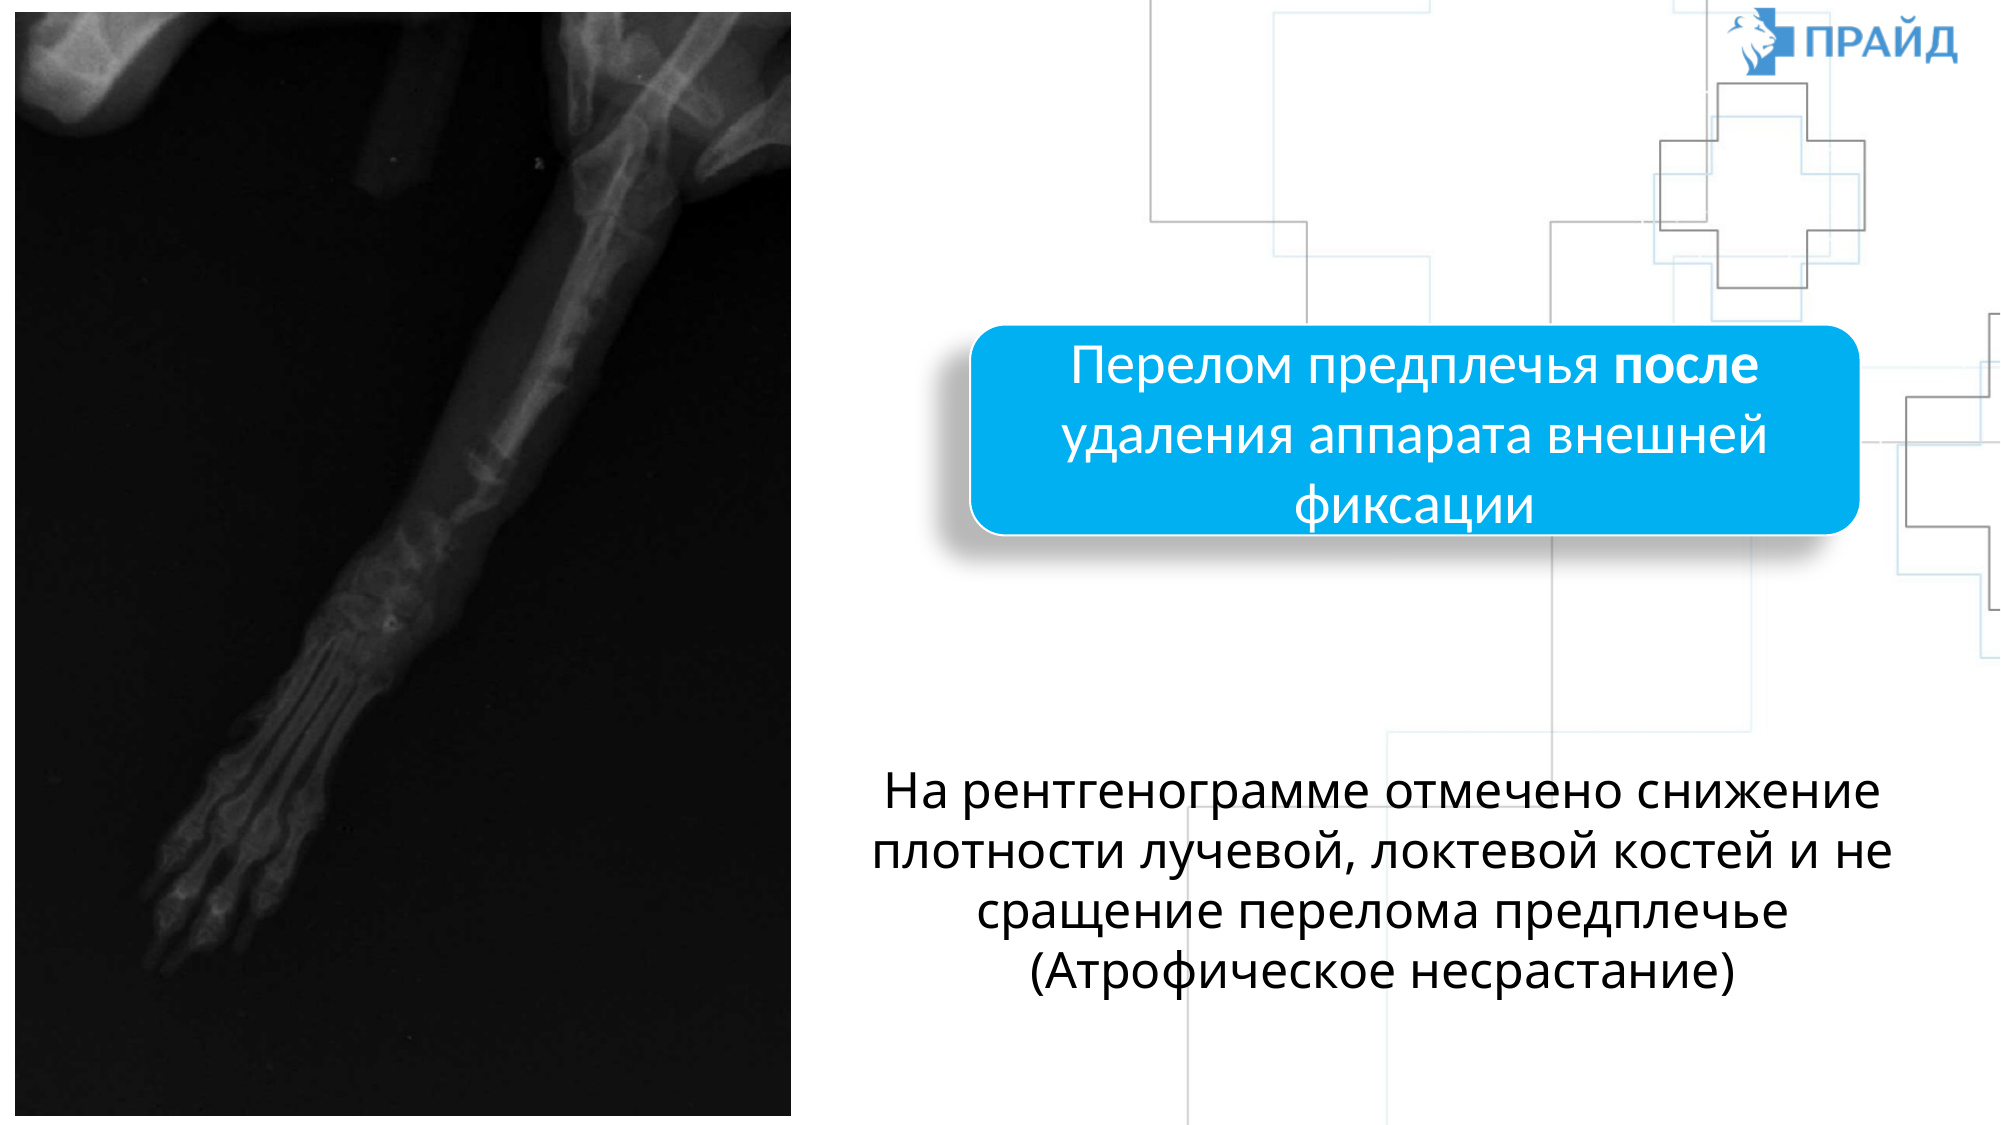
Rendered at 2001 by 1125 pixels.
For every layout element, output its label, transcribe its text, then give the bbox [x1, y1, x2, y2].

text_box Перелом предплечья после удаления аппарата внешней фиксации [969, 323, 1862, 537]
text_box На рентгенограмме отмечено снижение плотности лучевой, локтевой костей и не сращение перелома предплечье (Атрофическое несрастание) [791, 750, 1988, 1006]
picture [0, 0, 2001, 1125]
